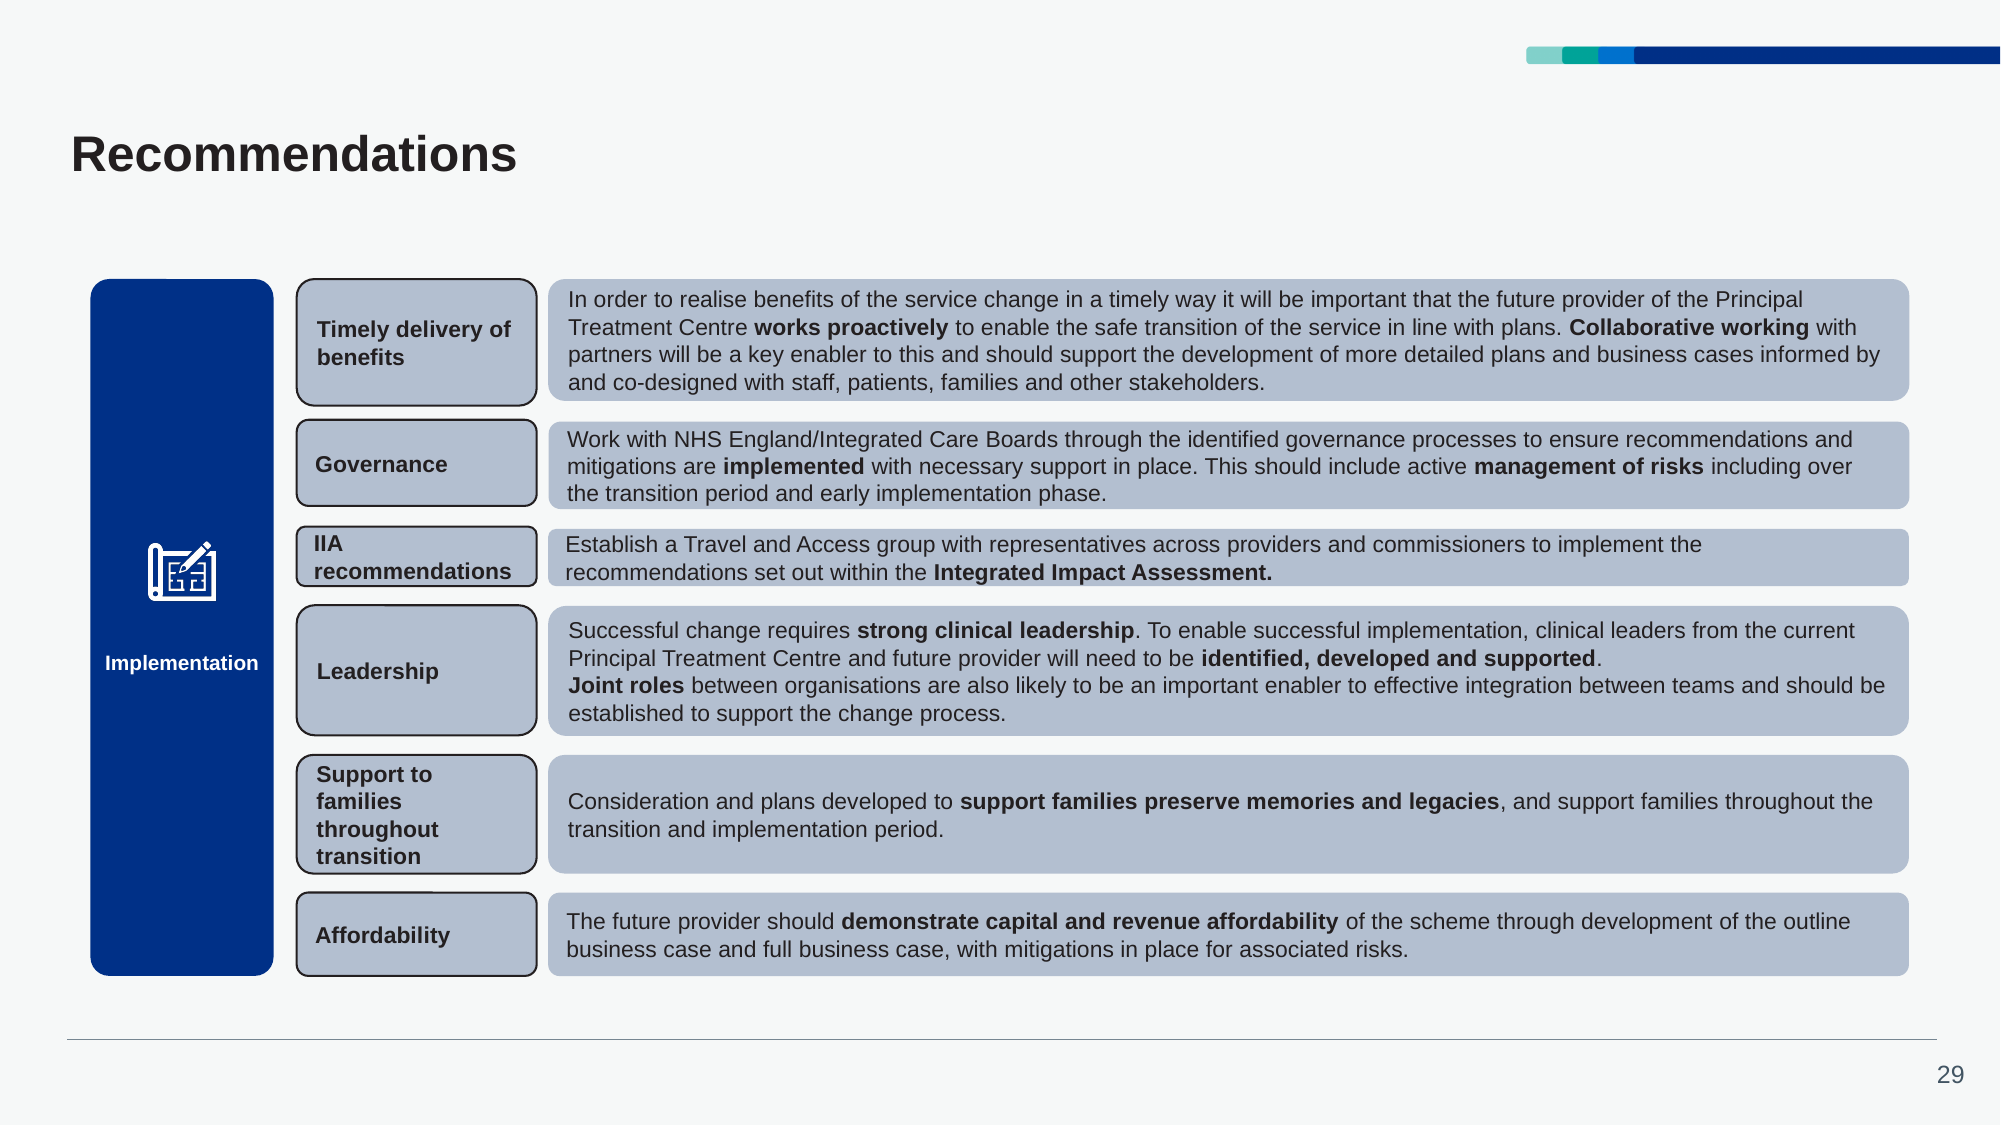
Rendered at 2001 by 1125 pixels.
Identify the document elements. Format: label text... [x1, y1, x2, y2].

text_box The future provider should demonstrate capital and revenue affordability of the scheme through development of the outline business case and full business case, with mitigations in place for associated risks. [547, 891, 1910, 978]
title Recommendations [70, 114, 1942, 257]
text_box Governance [295, 418, 538, 507]
text_box Work with NHS England/Integrated Care Boards through the identified governance processes to ensure recommendations and mitigations are implemented with necessary support in place. This should include active management of risks including over the transition period and early implementation phase. [547, 420, 1911, 511]
text_box Establish a Travel and Access group with representatives across providers and commissioners to implement the recommendations set out within the Integrated Impact Assessment. [547, 527, 1910, 588]
text_box Consideration and plans developed to support families preserve memories and legacies, and support families throughout the transition and implementation period. [547, 753, 1910, 875]
text_box Support to families throughout transition [295, 753, 538, 875]
picture [1513, 41, 2001, 71]
text_box In order to realise benefits of the service change in a timely way it will be important that the future provider of the Principal Treatment Centre works proactively to enable the safe transition of the service in line with plans. Collaborative working with partners will be a key enabler to this and should support the development of more detailed plans and business cases informed by and co-designed with staff, patients, families and other stakeholders. [547, 278, 1911, 402]
text_box Affordability [295, 891, 538, 977]
text_box Successful change requires strong clinical leadership. To enable successful implementation, clinical leaders from the current Principal Treatment Centre and future provider will need to be identified, developed and supported. Joint roles between organisations are also likely to be an important enabler to effective integration between teams and should be established to support the change process. [547, 604, 1910, 737]
text_box IIA recommendations [295, 525, 538, 588]
text_box Implementation [89, 277, 275, 977]
picture [142, 532, 222, 611]
text_box Timely delivery of benefits [295, 278, 538, 407]
text_box Leadership [295, 604, 538, 737]
